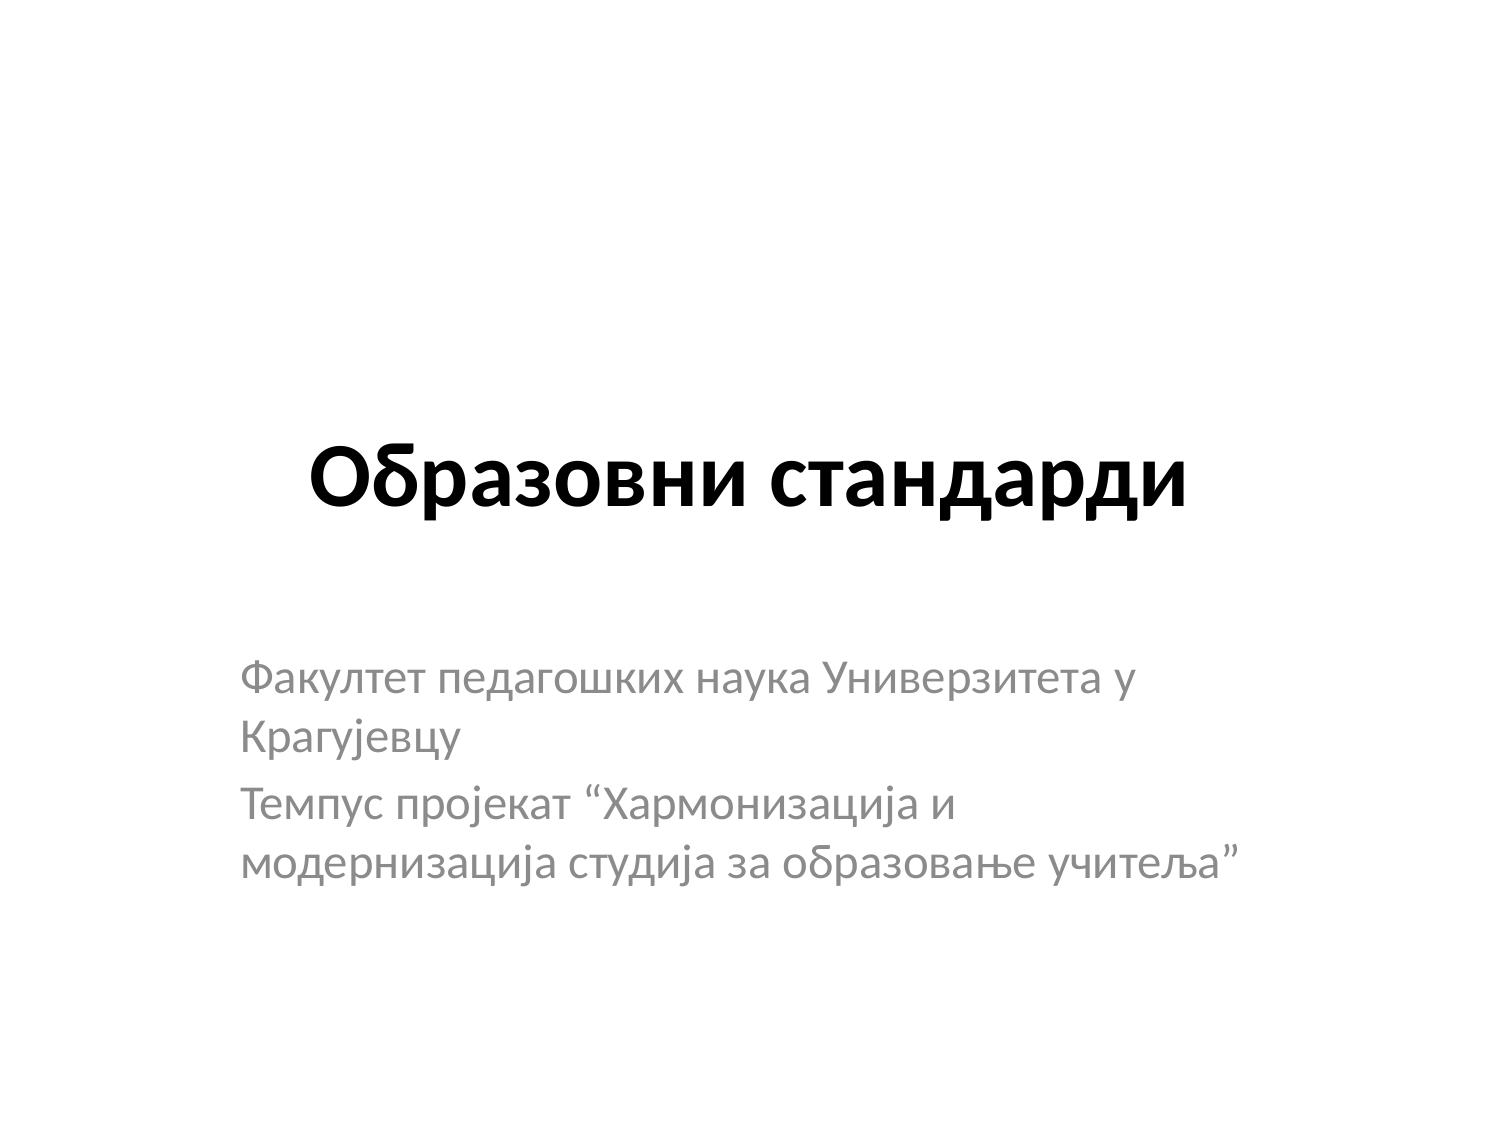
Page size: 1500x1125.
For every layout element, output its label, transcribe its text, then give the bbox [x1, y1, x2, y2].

subtitle Факултет педагошких наука Универзитета у Крагујевцу Темпус пројекат “Хармонизација и модернизација студија за образовање учитеља” [225, 637, 1275, 925]
title Образовни стандарди [112, 349, 1388, 591]
